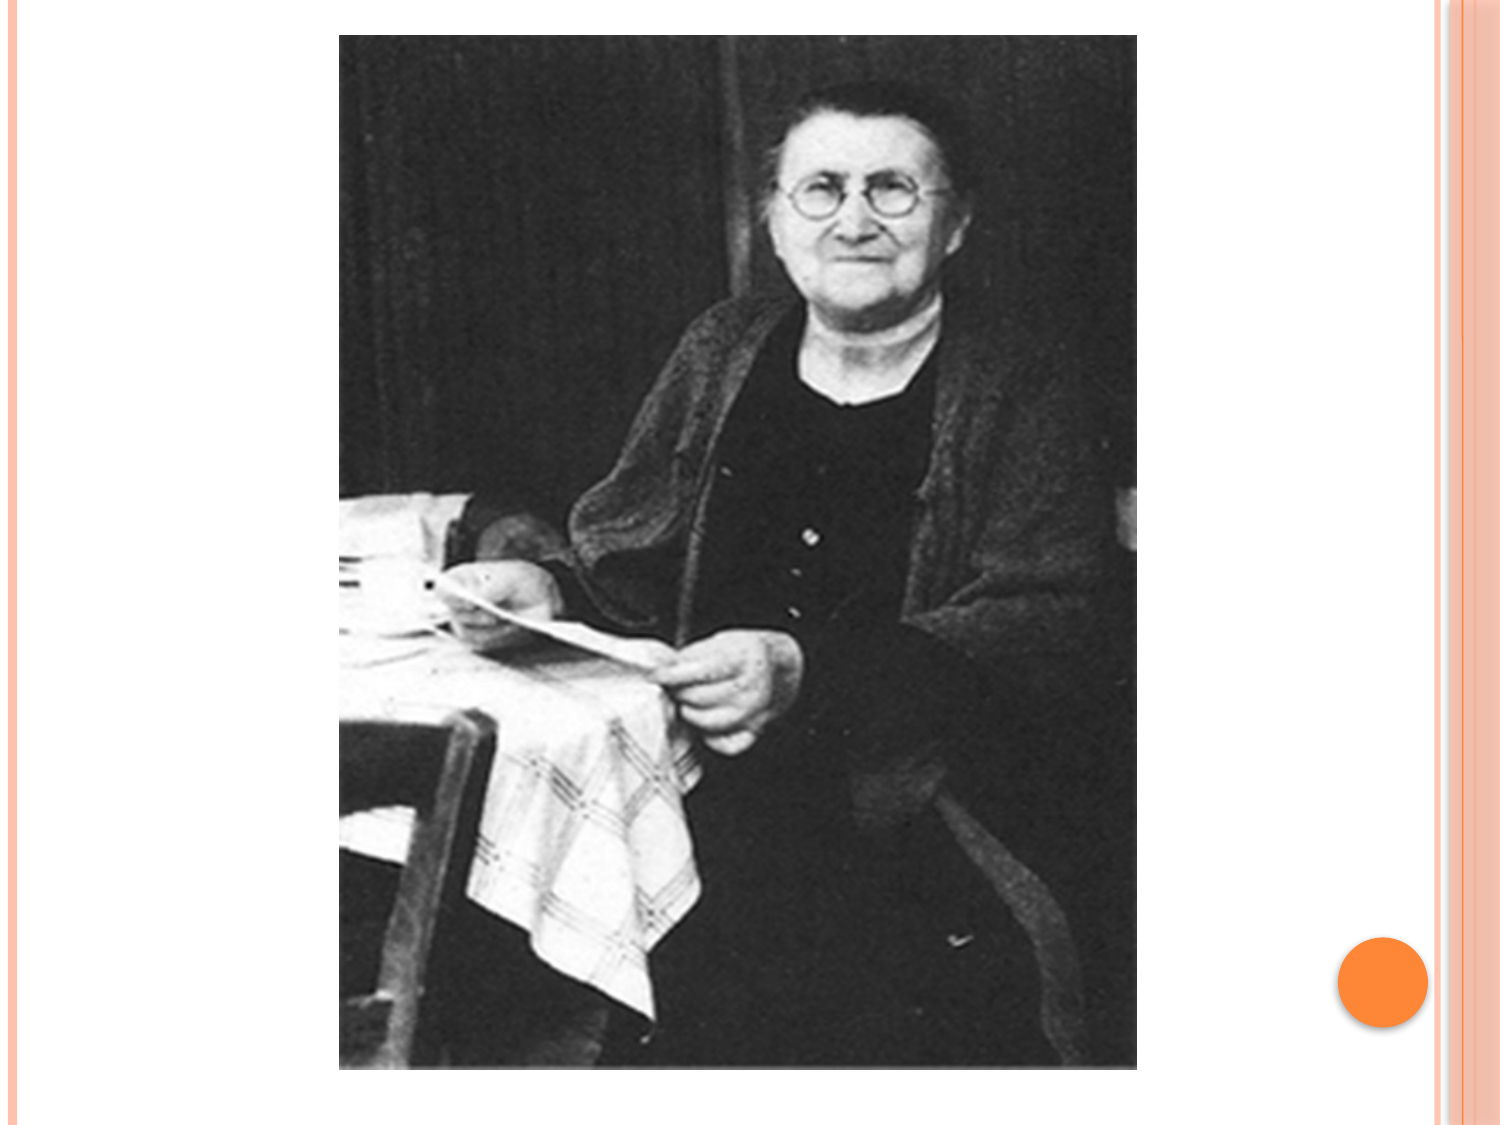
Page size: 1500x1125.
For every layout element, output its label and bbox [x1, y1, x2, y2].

list [339, 34, 1138, 1071]
